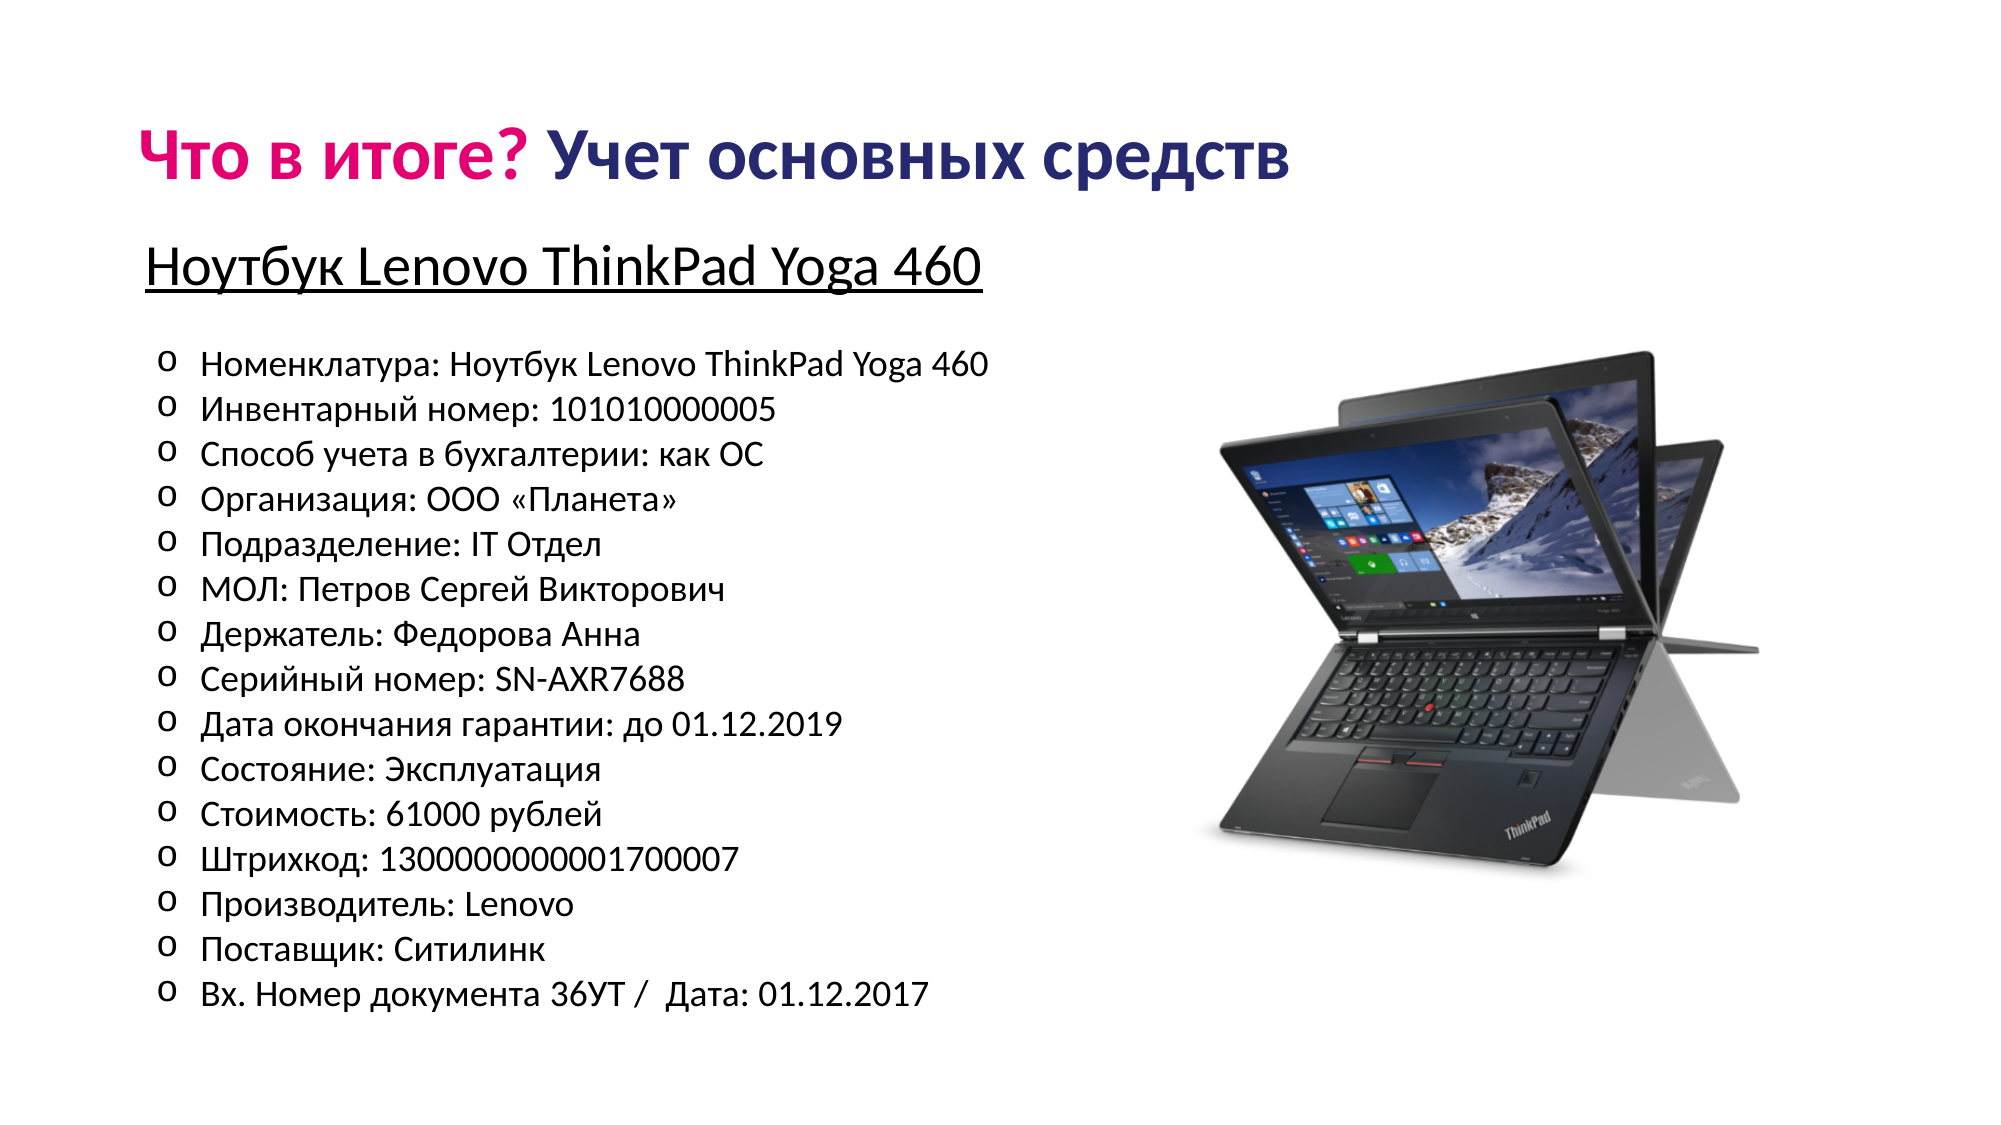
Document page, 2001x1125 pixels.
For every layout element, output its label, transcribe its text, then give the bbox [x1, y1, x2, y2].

picture [1160, 332, 1788, 916]
text_box Ноутбук Lenovo ThinkPad Yoga 460 [130, 219, 998, 305]
text_box Что в итоге? Учет основных средств [124, 97, 1397, 202]
text_box Номенклатура: Ноутбук Lenovo ThinkPad Yoga 460 Инвентарный номер: 101010000005 Способ учета в бухгалтерии: как ОС Организация: ООО «Планета» Подразделение: IT Отдел МОЛ: Петров Сергей Викторович Держатель: Федорова Анна Серийный номер: SN-AXR7688 Дата окончания гарантии: до 01.12.2019 Состояние: Эксплуатация Стоимость: 61000 рублей Штрихкод: 1300000000001700007 Производитель: Lenovo Поставщик: Ситилинк Вх. Номер документа 36УТ / Дата: 01.12.2017 [67, 331, 1067, 1022]
